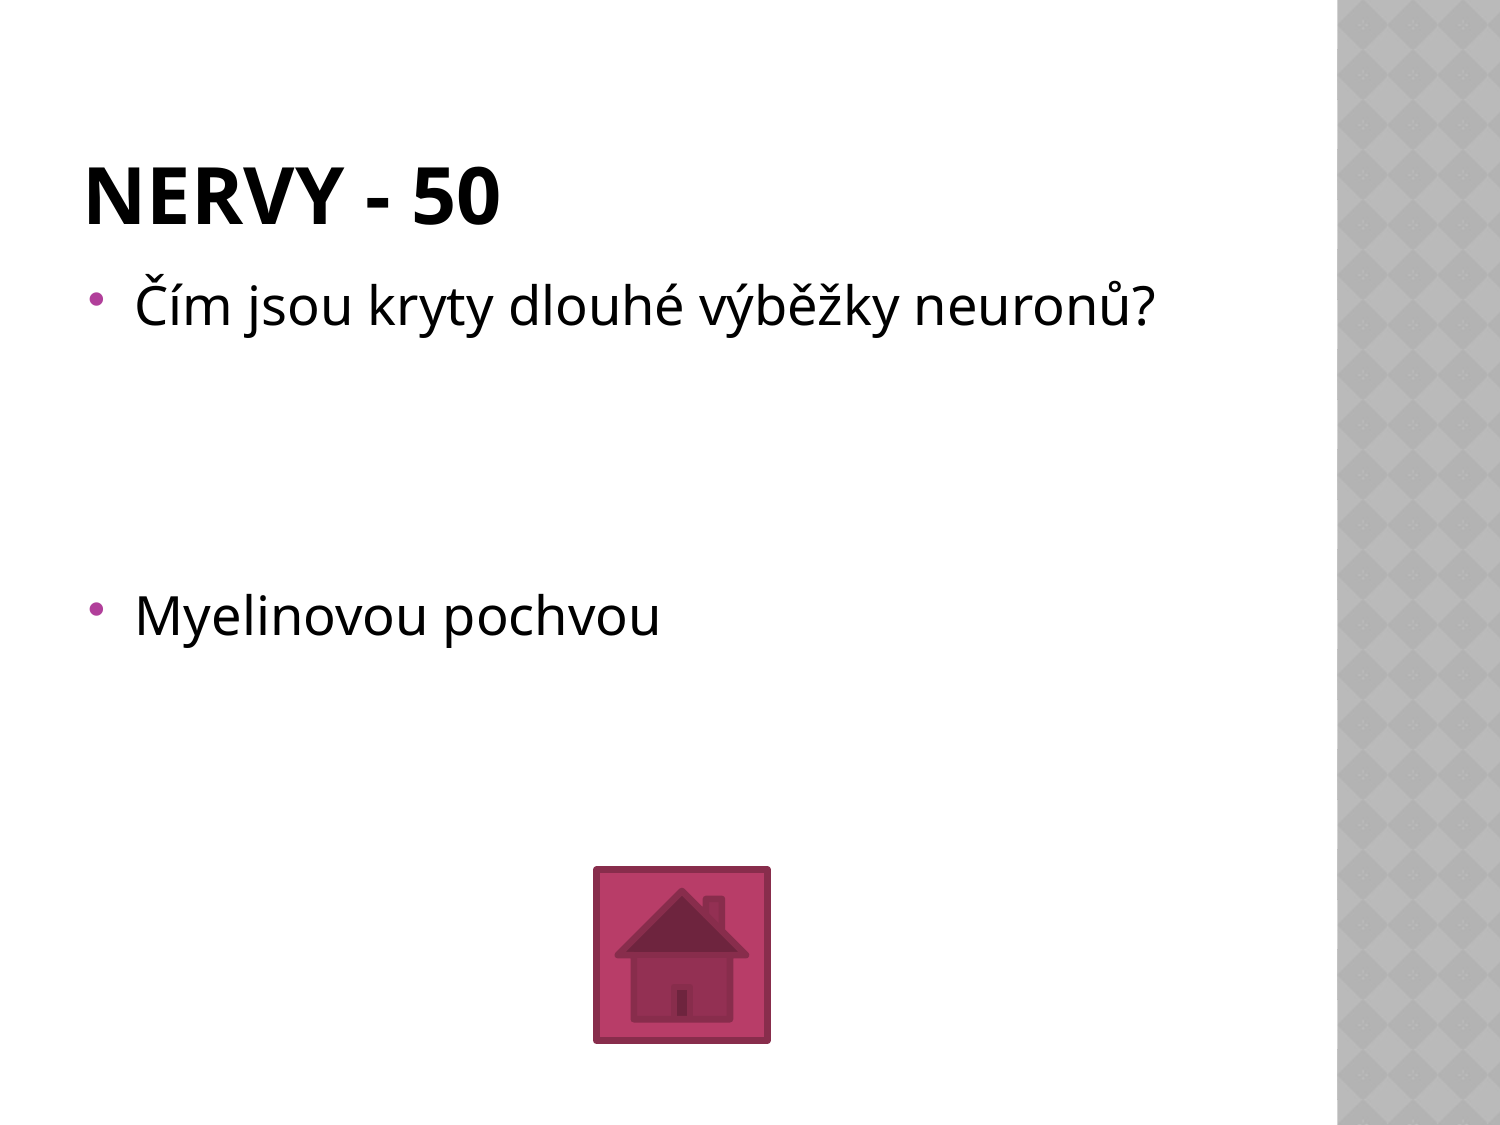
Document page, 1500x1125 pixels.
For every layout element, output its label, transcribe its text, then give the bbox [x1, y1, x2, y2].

list Čím jsou kryty dlouhé výběžky neuronů? Myelinovou pochvou [75, 264, 1263, 1059]
text_box [593, 866, 771, 1044]
title NERVY - 50 [75, 52, 1263, 240]
